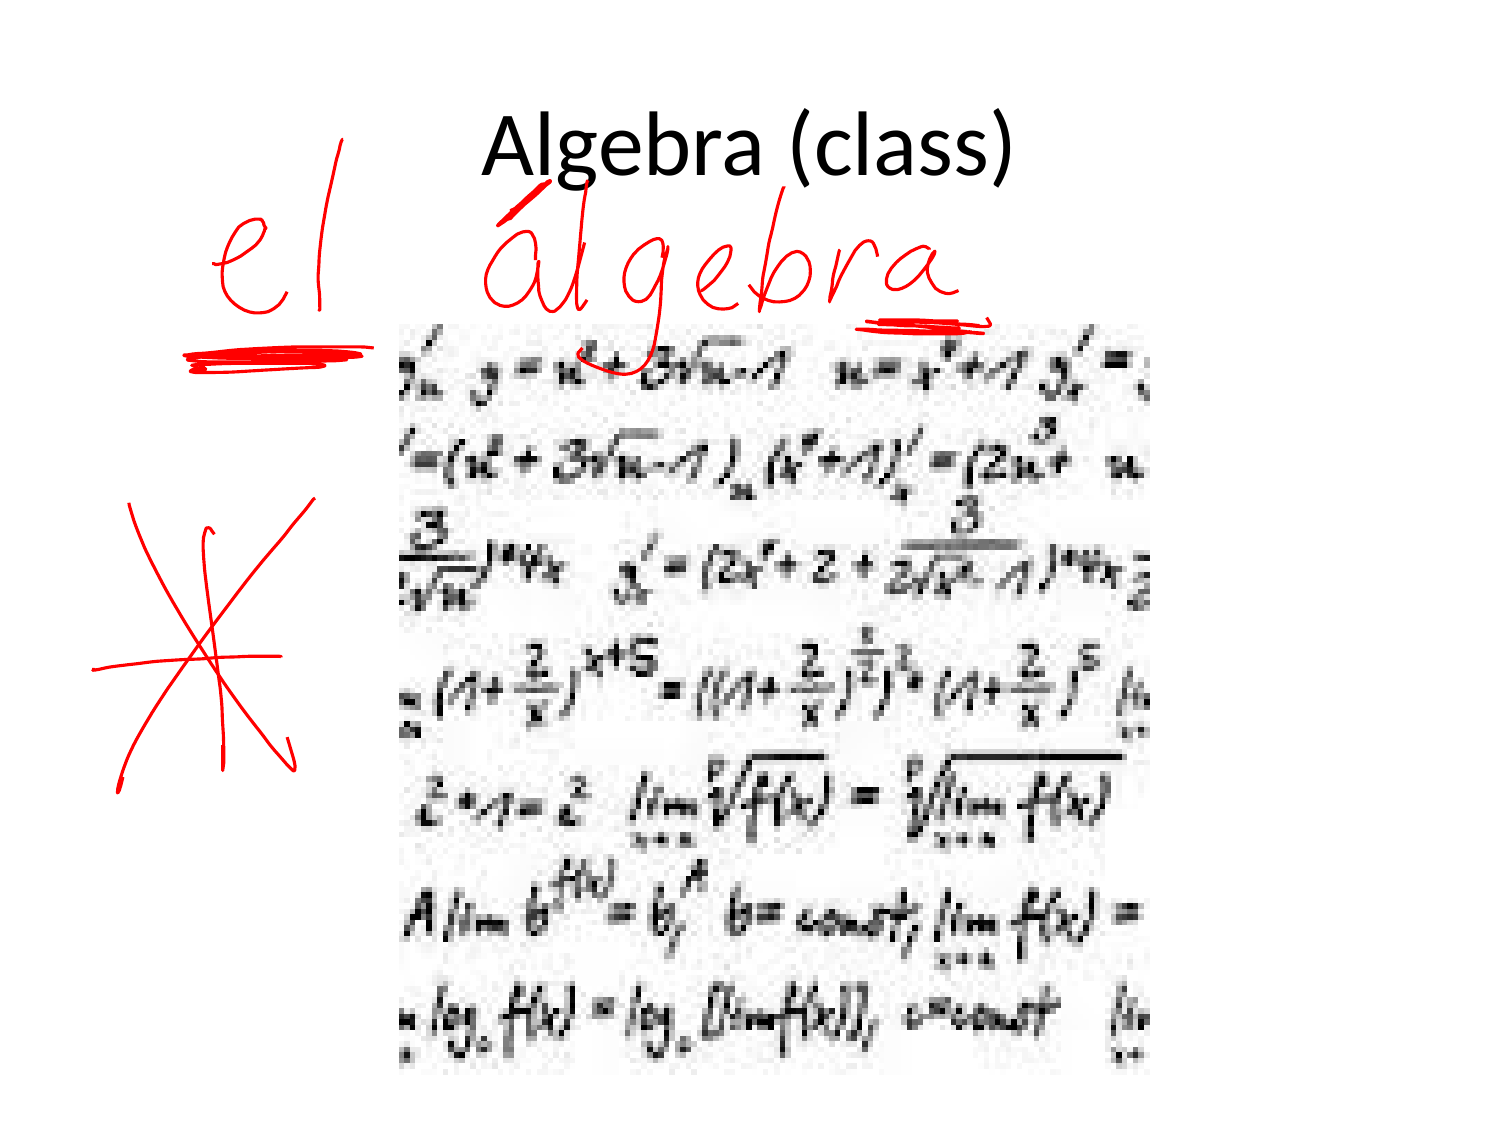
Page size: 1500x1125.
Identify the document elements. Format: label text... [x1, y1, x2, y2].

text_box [92, 497, 316, 794]
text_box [211, 139, 344, 314]
text_box [183, 346, 374, 374]
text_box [829, 240, 959, 303]
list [399, 324, 1151, 1076]
title Algebra (class) [75, 45, 1425, 233]
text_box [697, 186, 811, 312]
text_box [979, 317, 991, 323]
text_box [865, 319, 959, 323]
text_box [485, 180, 669, 375]
